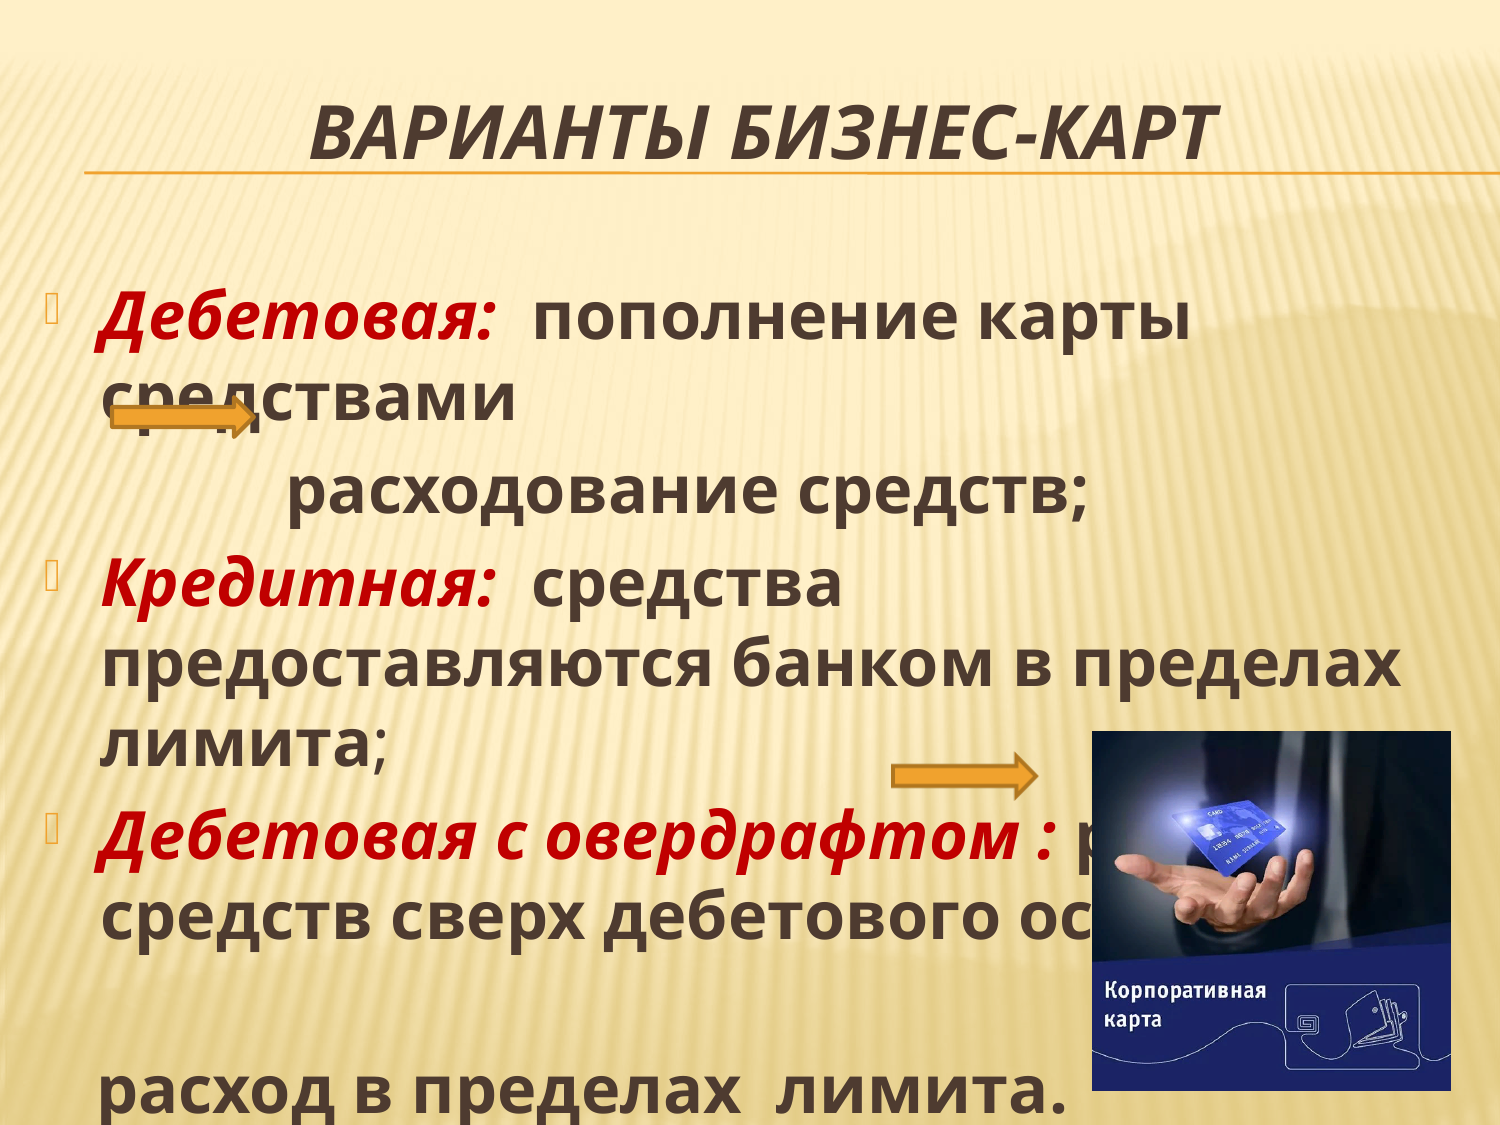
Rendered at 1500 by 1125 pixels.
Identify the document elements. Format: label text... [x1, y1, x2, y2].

picture [1092, 731, 1452, 1091]
text_box [109, 395, 256, 439]
picture [891, 751, 1040, 801]
list Дебетовая: пополнение карты средствами расходование средств; Кредитная: средства предоставляются банком в пределах лимита; Дебетовая с овердрафтом : расход средств сверх дебетового остатка расход в пределах лимита. [29, 172, 1475, 1094]
title Варианты бизнес-карт [50, 75, 1475, 172]
